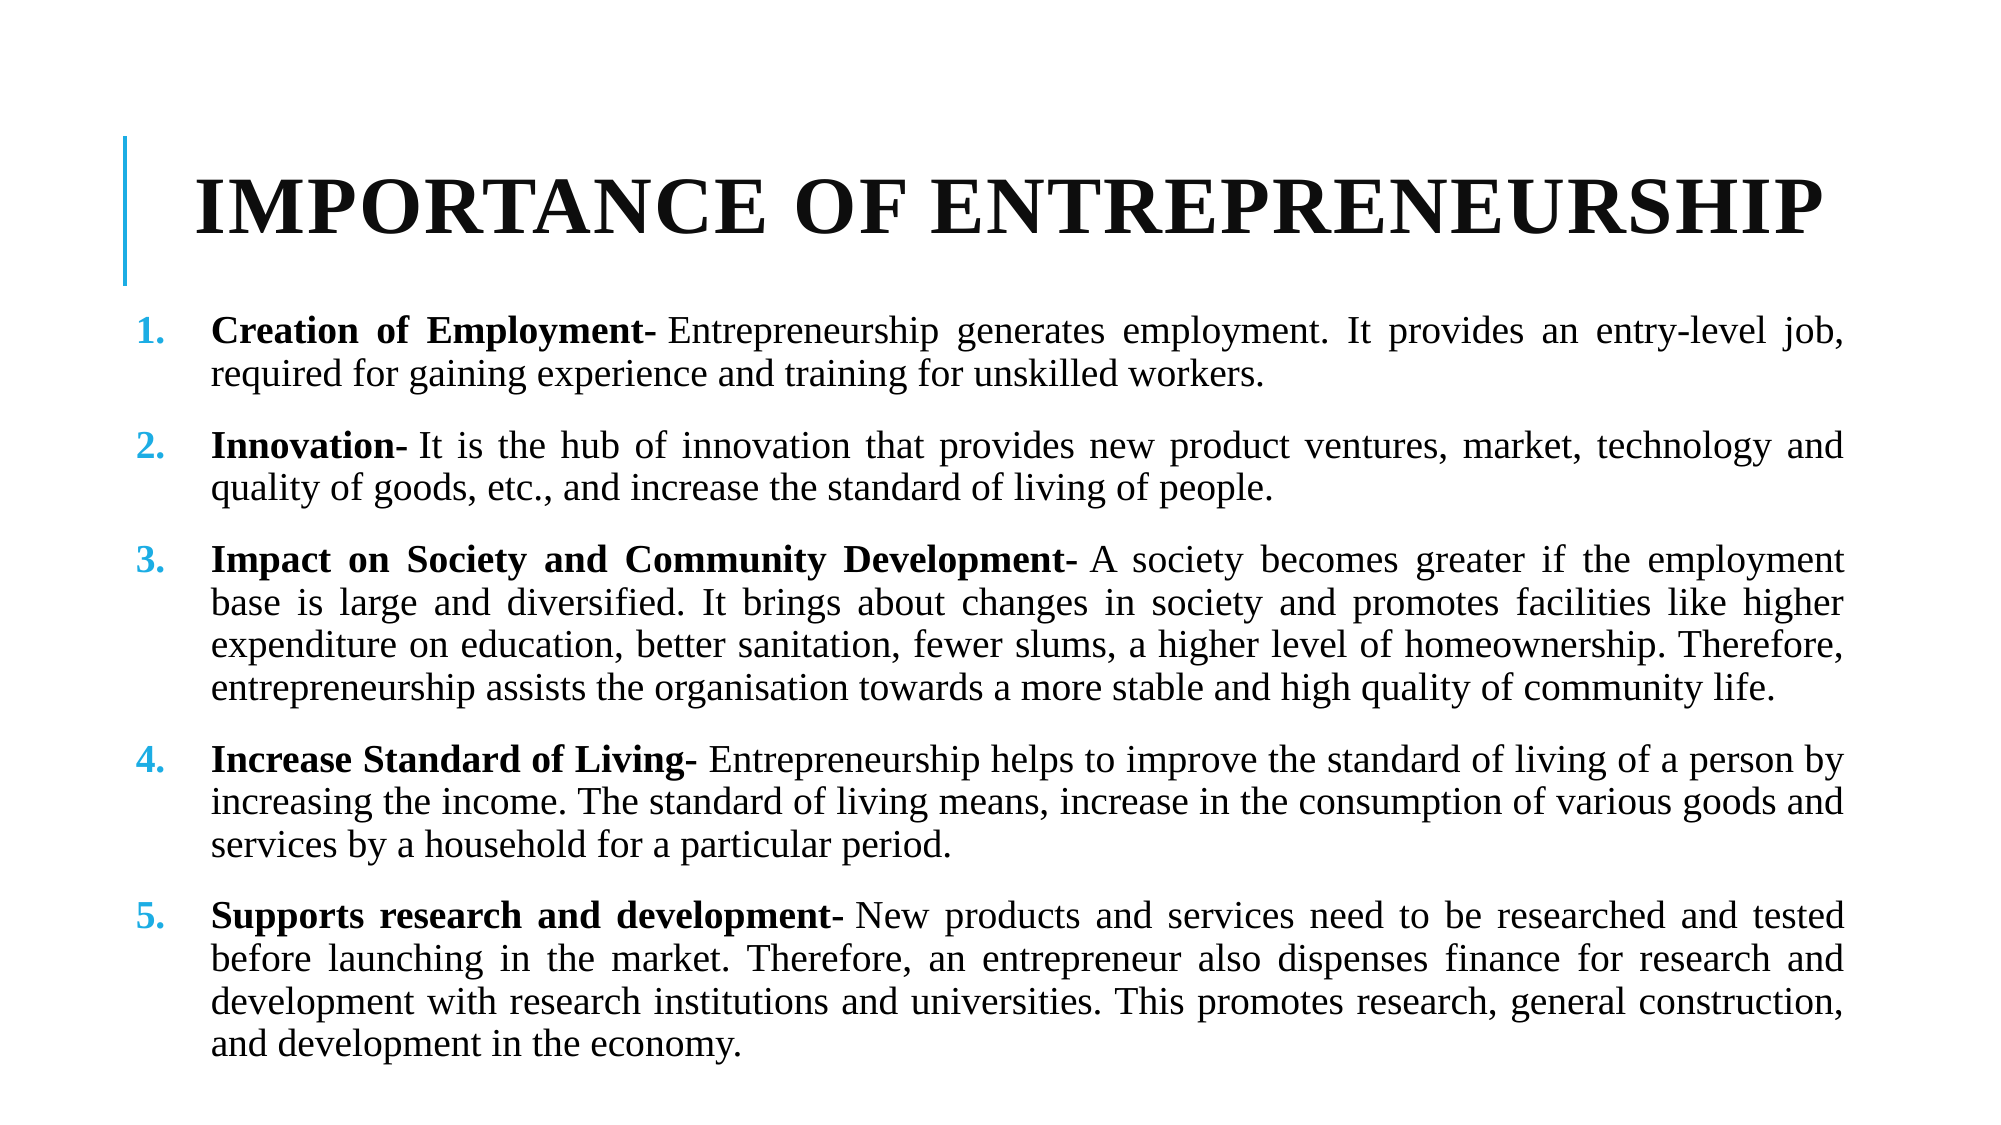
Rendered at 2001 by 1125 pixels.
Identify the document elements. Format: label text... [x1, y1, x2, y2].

list Creation of Employment- Entrepreneurship generates employment. It provides an entry-level job, required for gaining experience and training for unskilled workers. Innovation- It is the hub of innovation that provides new product ventures, market, technology and quality of goods, etc., and increase the standard of living of people. Impact on Society and Community Development- A society becomes greater if the employment base is large and diversified. It brings about changes in society and promotes facilities like higher expenditure on education, better sanitation, fewer slums, a higher level of homeownership. Therefore, entrepreneurship assists the organisation towards a more stable and high quality of community life. Increase Standard of Living- Entrepreneurship helps to improve the standard of living of a person by increasing the income. The standard of living means, increase in the consumption of various goods and services by a household for a particular period. Supports research and development- New products and services need to be researched and tested before launching in the market. Therefore, an entrepreneur also dispenses finance for research and development with research institutions and universities. This promotes research, general construction, and development in the economy. [128, 302, 1854, 1086]
title Importance of Entrepreneurship [179, 125, 1852, 296]
